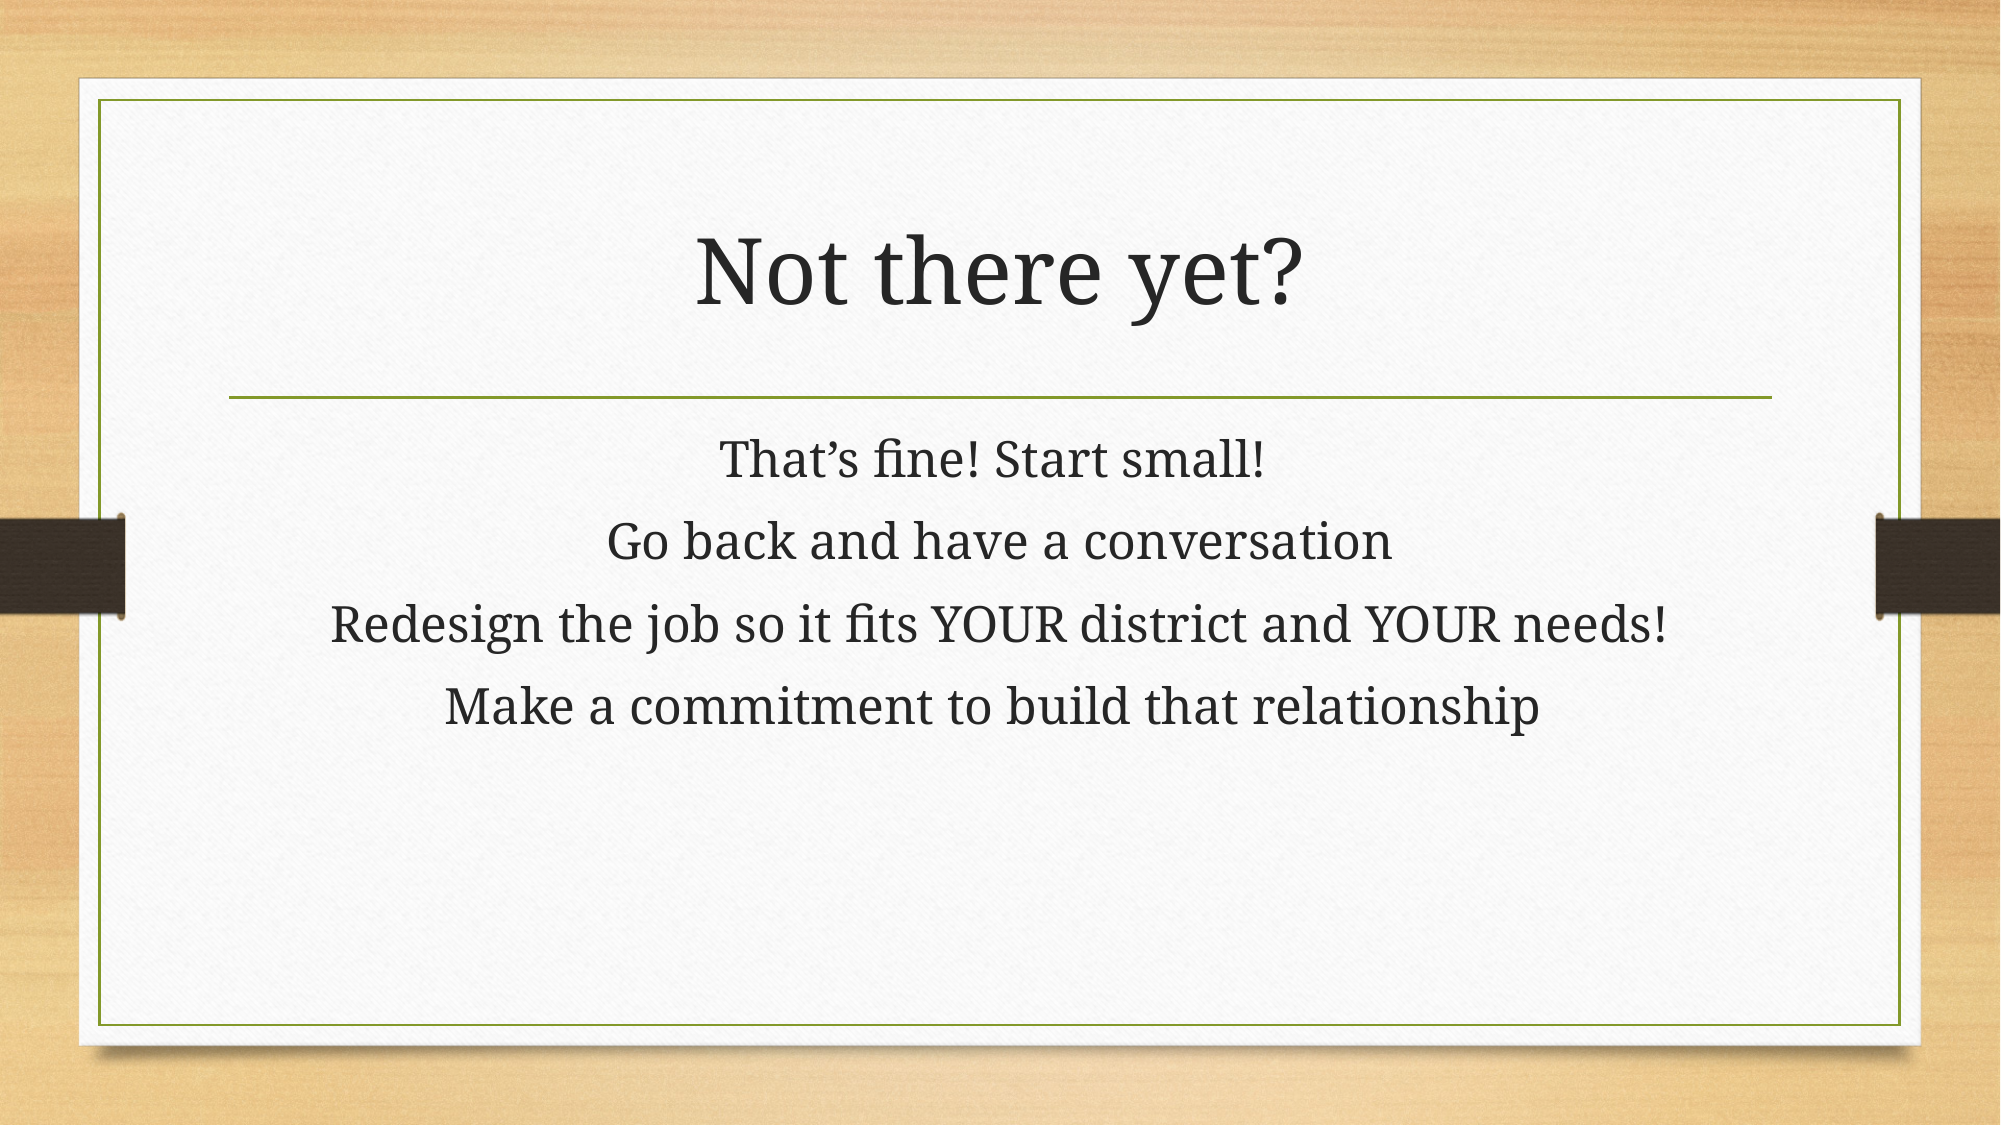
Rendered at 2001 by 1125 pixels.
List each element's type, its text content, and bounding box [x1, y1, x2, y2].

title Not there yet? [212, 161, 1788, 375]
picture [0, 0, 2001, 1125]
list That’s fine! Start small! Go back and have a conversation Redesign the job so it fits YOUR district and YOUR needs! Make a commitment to build that relationship [212, 419, 1788, 964]
